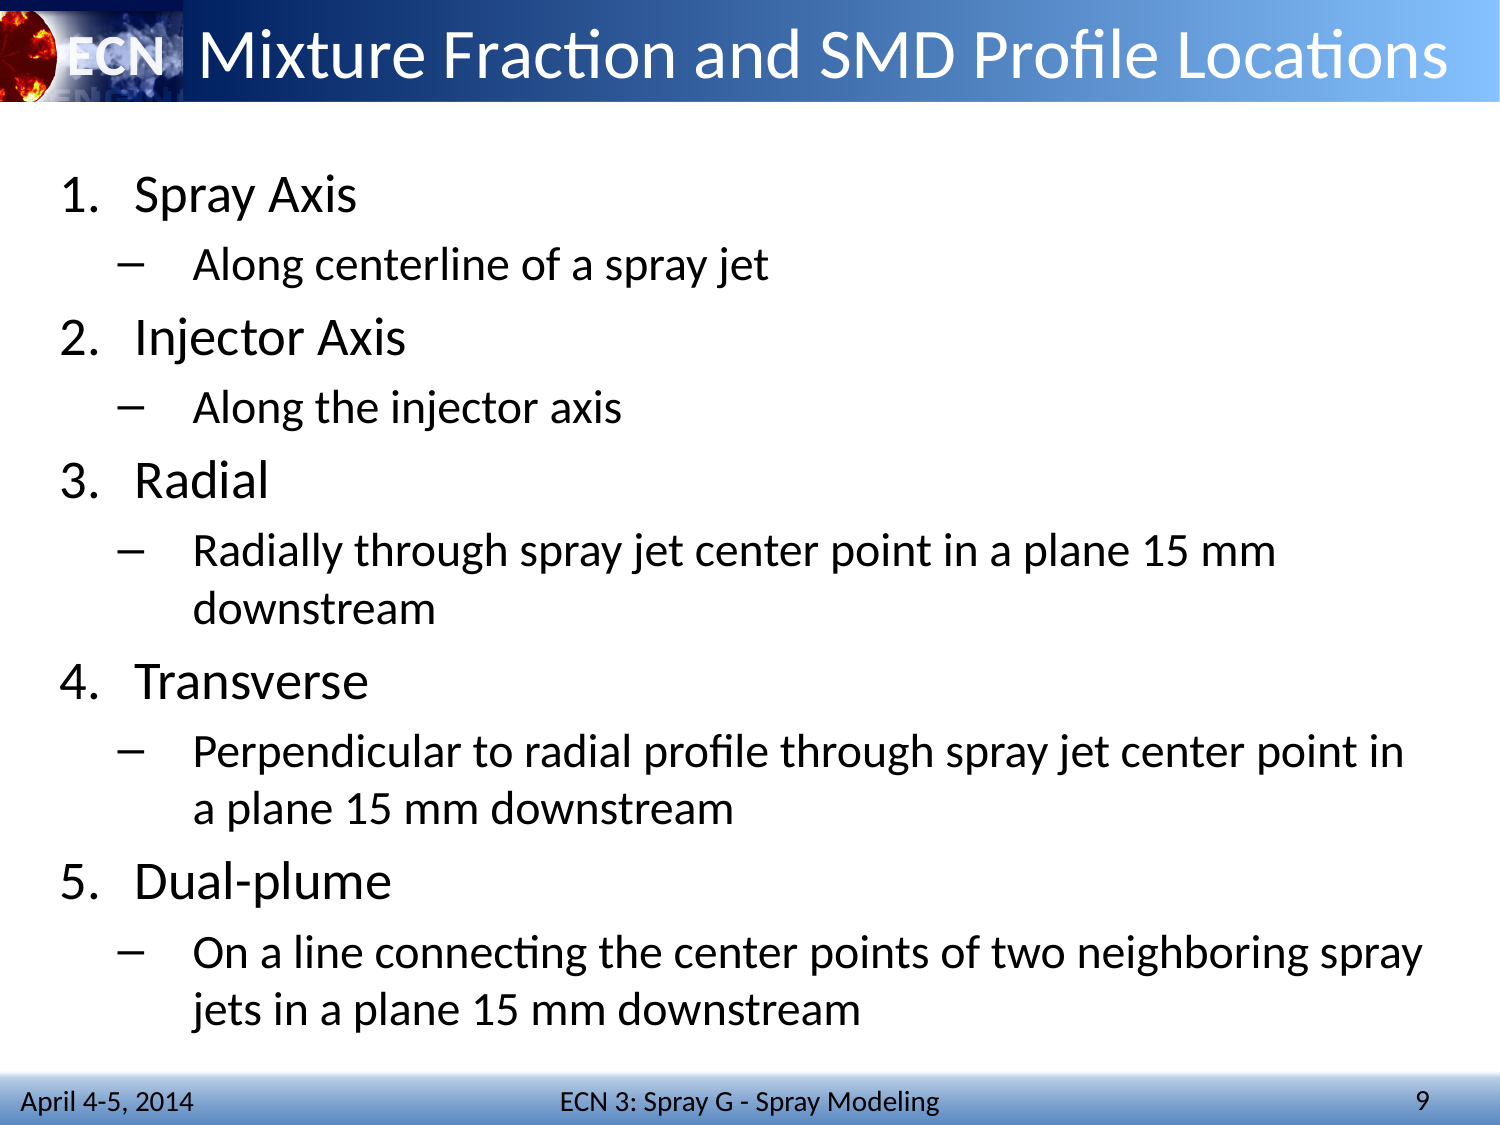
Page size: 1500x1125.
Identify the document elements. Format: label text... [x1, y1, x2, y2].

title Mixture Fraction and SMD Profile Locations [183, 0, 1500, 102]
picture [0, 1046, 1500, 1125]
picture [0, 0, 183, 102]
list Spray Axis Along centerline of a spray jet Injector Axis Along the injector axis Radial Radially through spray jet center point in a plane 15 mm downstream Transverse Perpendicular to radial profile through spray jet center point in a plane 15 mm downstream Dual-plume On a line connecting the center points of two neighboring spray jets in a plane 15 mm downstream [44, 149, 1450, 1047]
